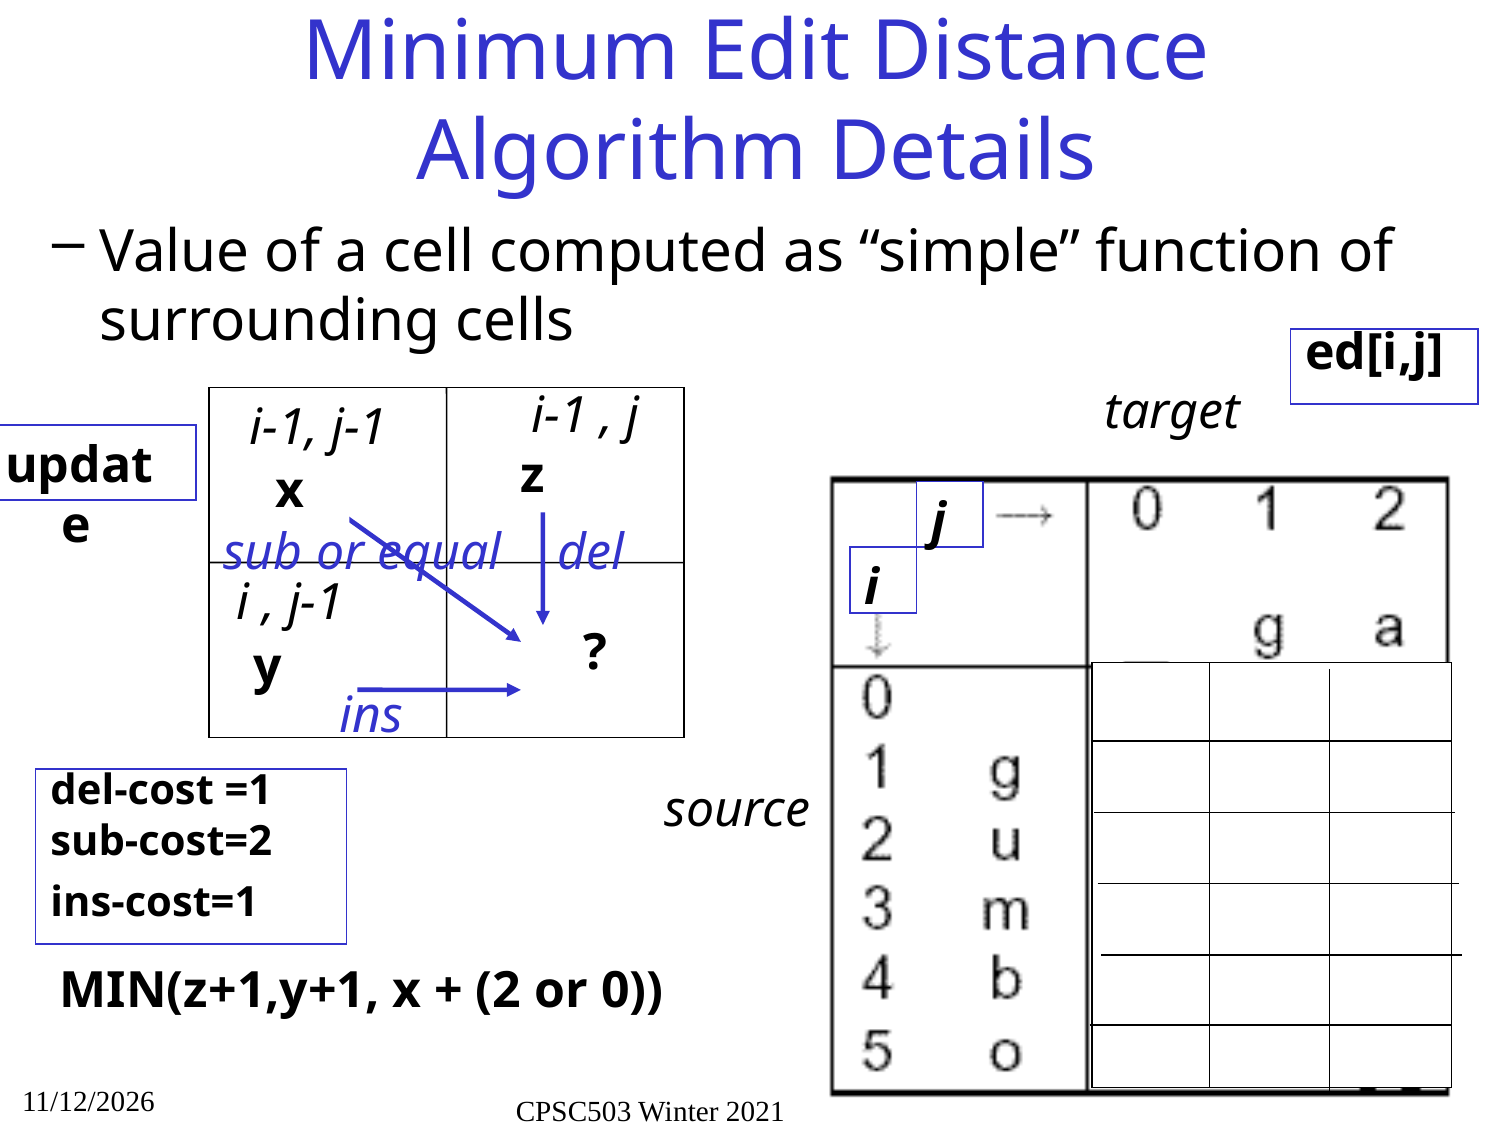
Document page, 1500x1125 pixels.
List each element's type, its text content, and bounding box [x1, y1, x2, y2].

text_box Value of a cell computed as “simple” function of surrounding cells [0, 205, 1425, 340]
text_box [649, 370, 1463, 1113]
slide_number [6, 1074, 320, 1125]
text_box del-cost =1 sub-cost=2 ins-cost=1 [35, 768, 347, 945]
title Minimum Edit Distance Algorithm Details [118, 2, 1395, 191]
footer CPSC503 Winter 2021 [412, 1084, 889, 1125]
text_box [0, 374, 709, 751]
text_box MIN(z+1,y+1, x + (2 or 0)) [44, 949, 644, 1046]
text_box [0, 812, 644, 963]
text_box ed[i,j] [1290, 328, 1478, 404]
